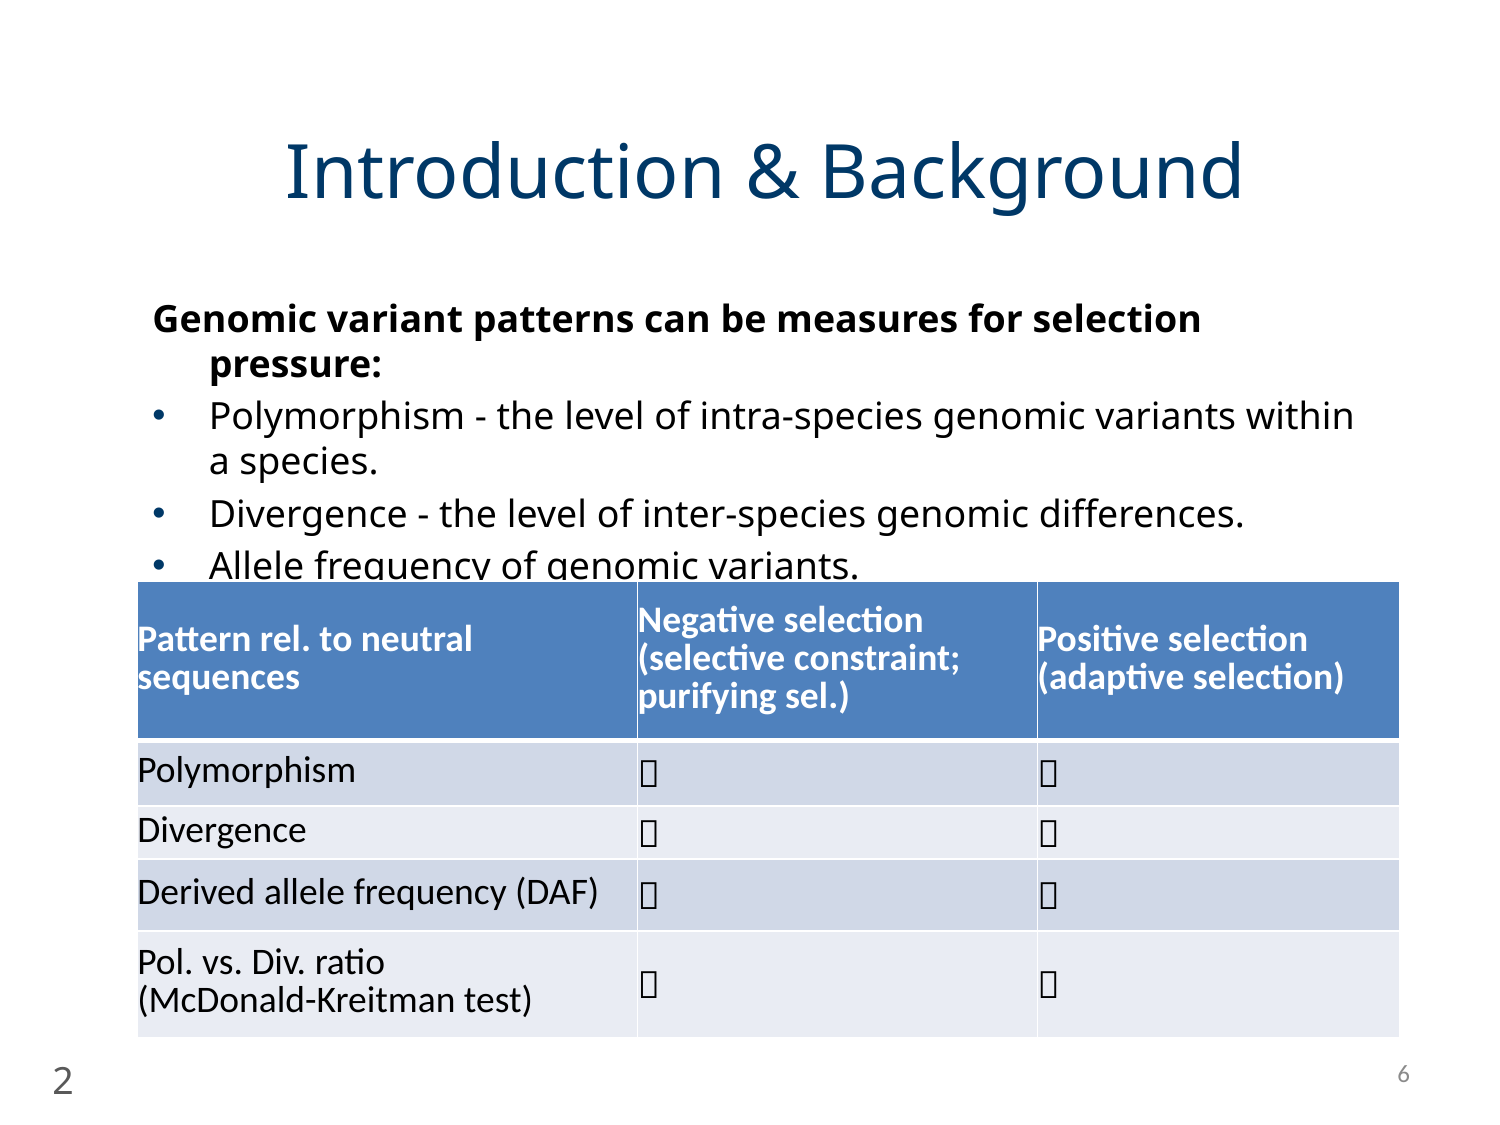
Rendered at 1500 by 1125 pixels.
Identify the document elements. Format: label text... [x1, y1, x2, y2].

table_cell Derived allele frequency (DAF) [138, 860, 637, 930]
table_cell Divergence [138, 807, 637, 858]
table_cell  [1038, 807, 1399, 858]
text_box 2 [37, 1049, 89, 1110]
table_cell  [638, 860, 1037, 930]
list Genomic variant patterns can be measures for selection pressure: Polymorphism - the level of intra-species genomic variants within a species. Divergence - the level of inter-species genomic differences. Allele frequency of genomic variants. [137, 287, 1375, 575]
table_cell  [638, 932, 1037, 1037]
table_header Positive selection (adaptive selection) [1038, 582, 1399, 738]
table_cell Polymorphism [138, 743, 637, 805]
slide_number 6 [1074, 1042, 1425, 1103]
table_cell  [1038, 860, 1399, 930]
table_cell  [1038, 932, 1399, 1037]
table_header Negative selection (selective constraint; purifying sel.) [638, 582, 1037, 738]
table_cell  [1038, 743, 1399, 805]
table_cell  [638, 743, 1037, 805]
table_cell  [638, 807, 1037, 858]
table_header Pattern rel. to neutral sequences [138, 582, 637, 738]
title Introduction & Background [232, 75, 1300, 263]
table_cell Pol. vs. Div. ratio (McDonald-Kreitman test) [138, 932, 637, 1037]
